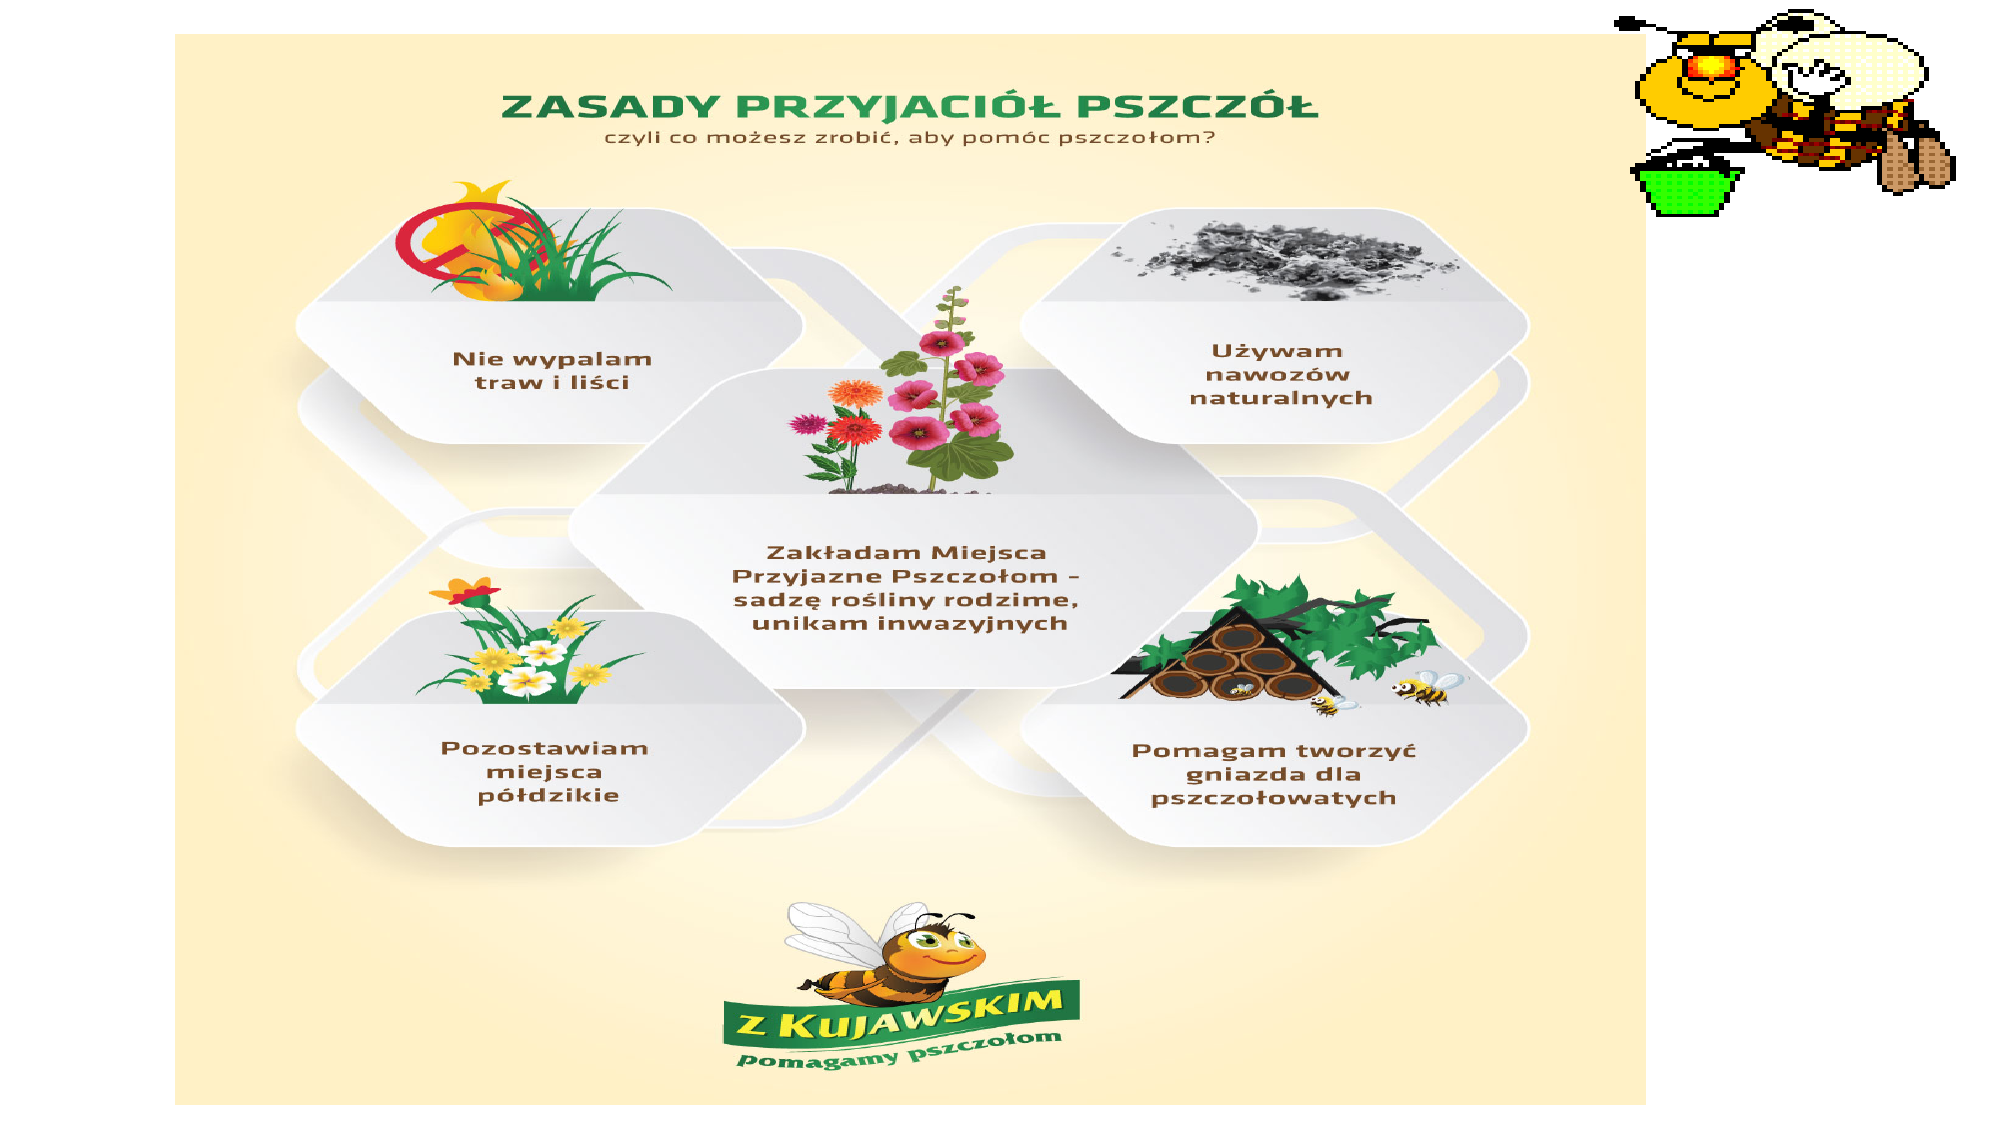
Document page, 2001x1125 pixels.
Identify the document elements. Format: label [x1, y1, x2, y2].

picture [175, 0, 1972, 1105]
